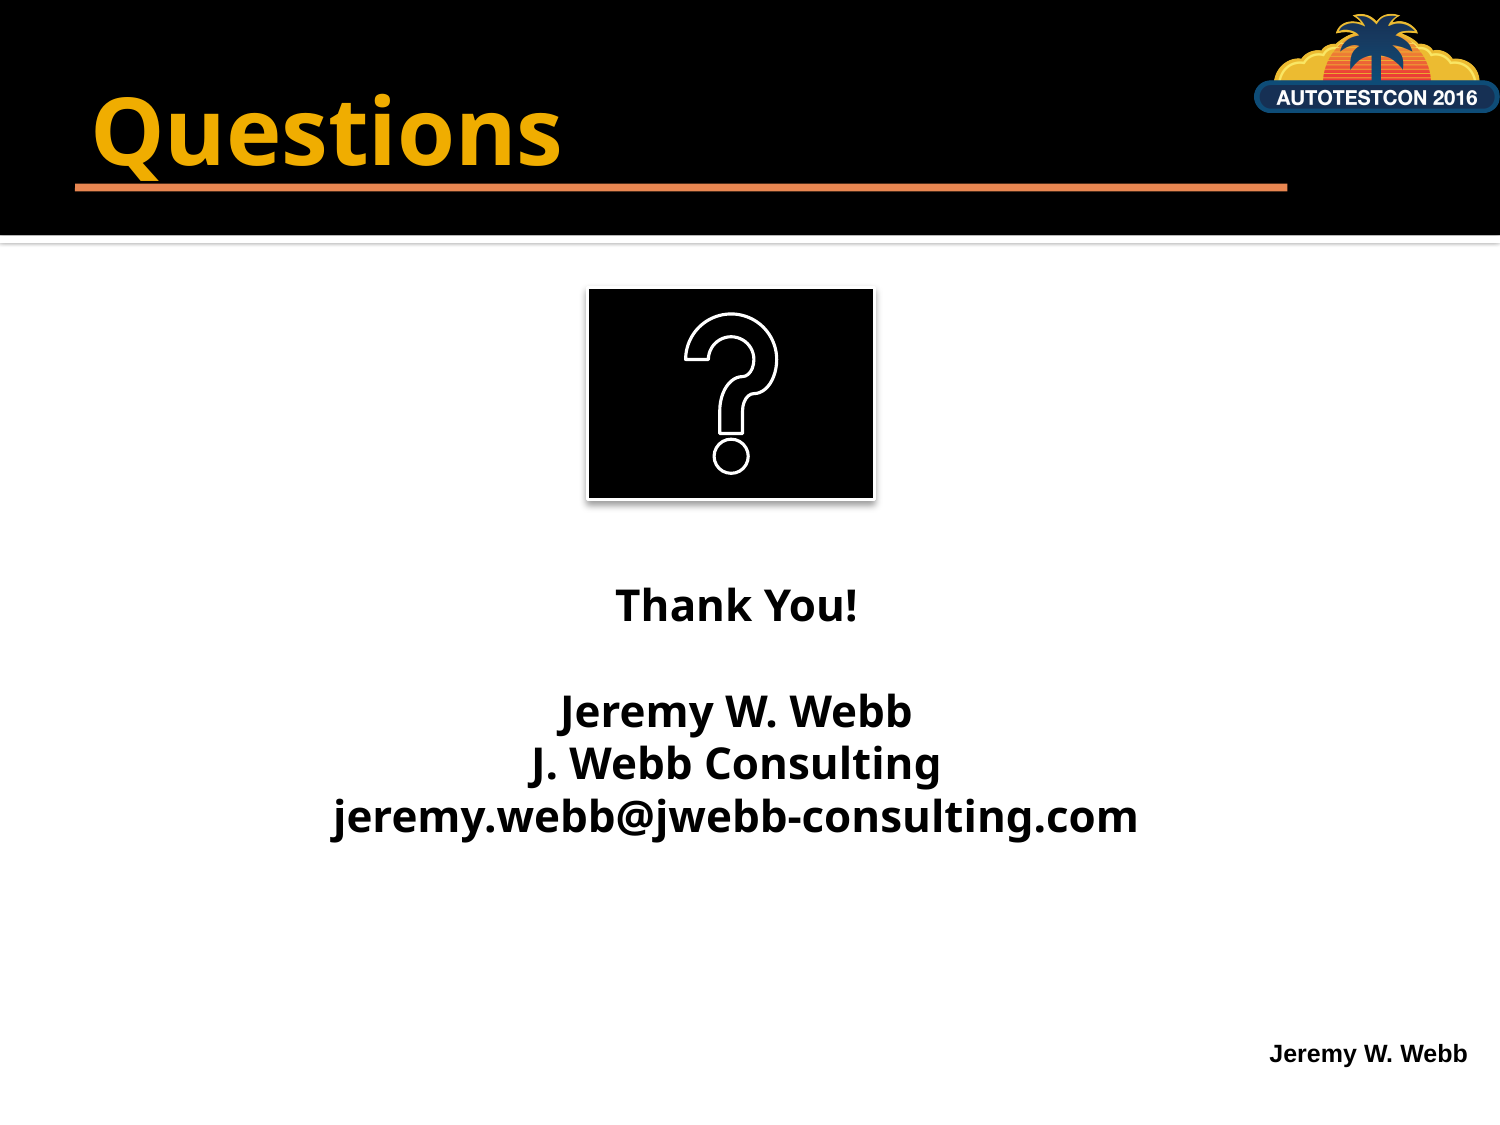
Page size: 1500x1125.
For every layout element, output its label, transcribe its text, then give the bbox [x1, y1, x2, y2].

text_box Thank You! Jeremy W. Webb J. Webb Consulting jeremy.webb@jwebb-consulting.com [162, 562, 1300, 850]
picture [1253, 12, 1500, 113]
title Questions [75, 25, 1425, 231]
text_box [587, 287, 875, 500]
